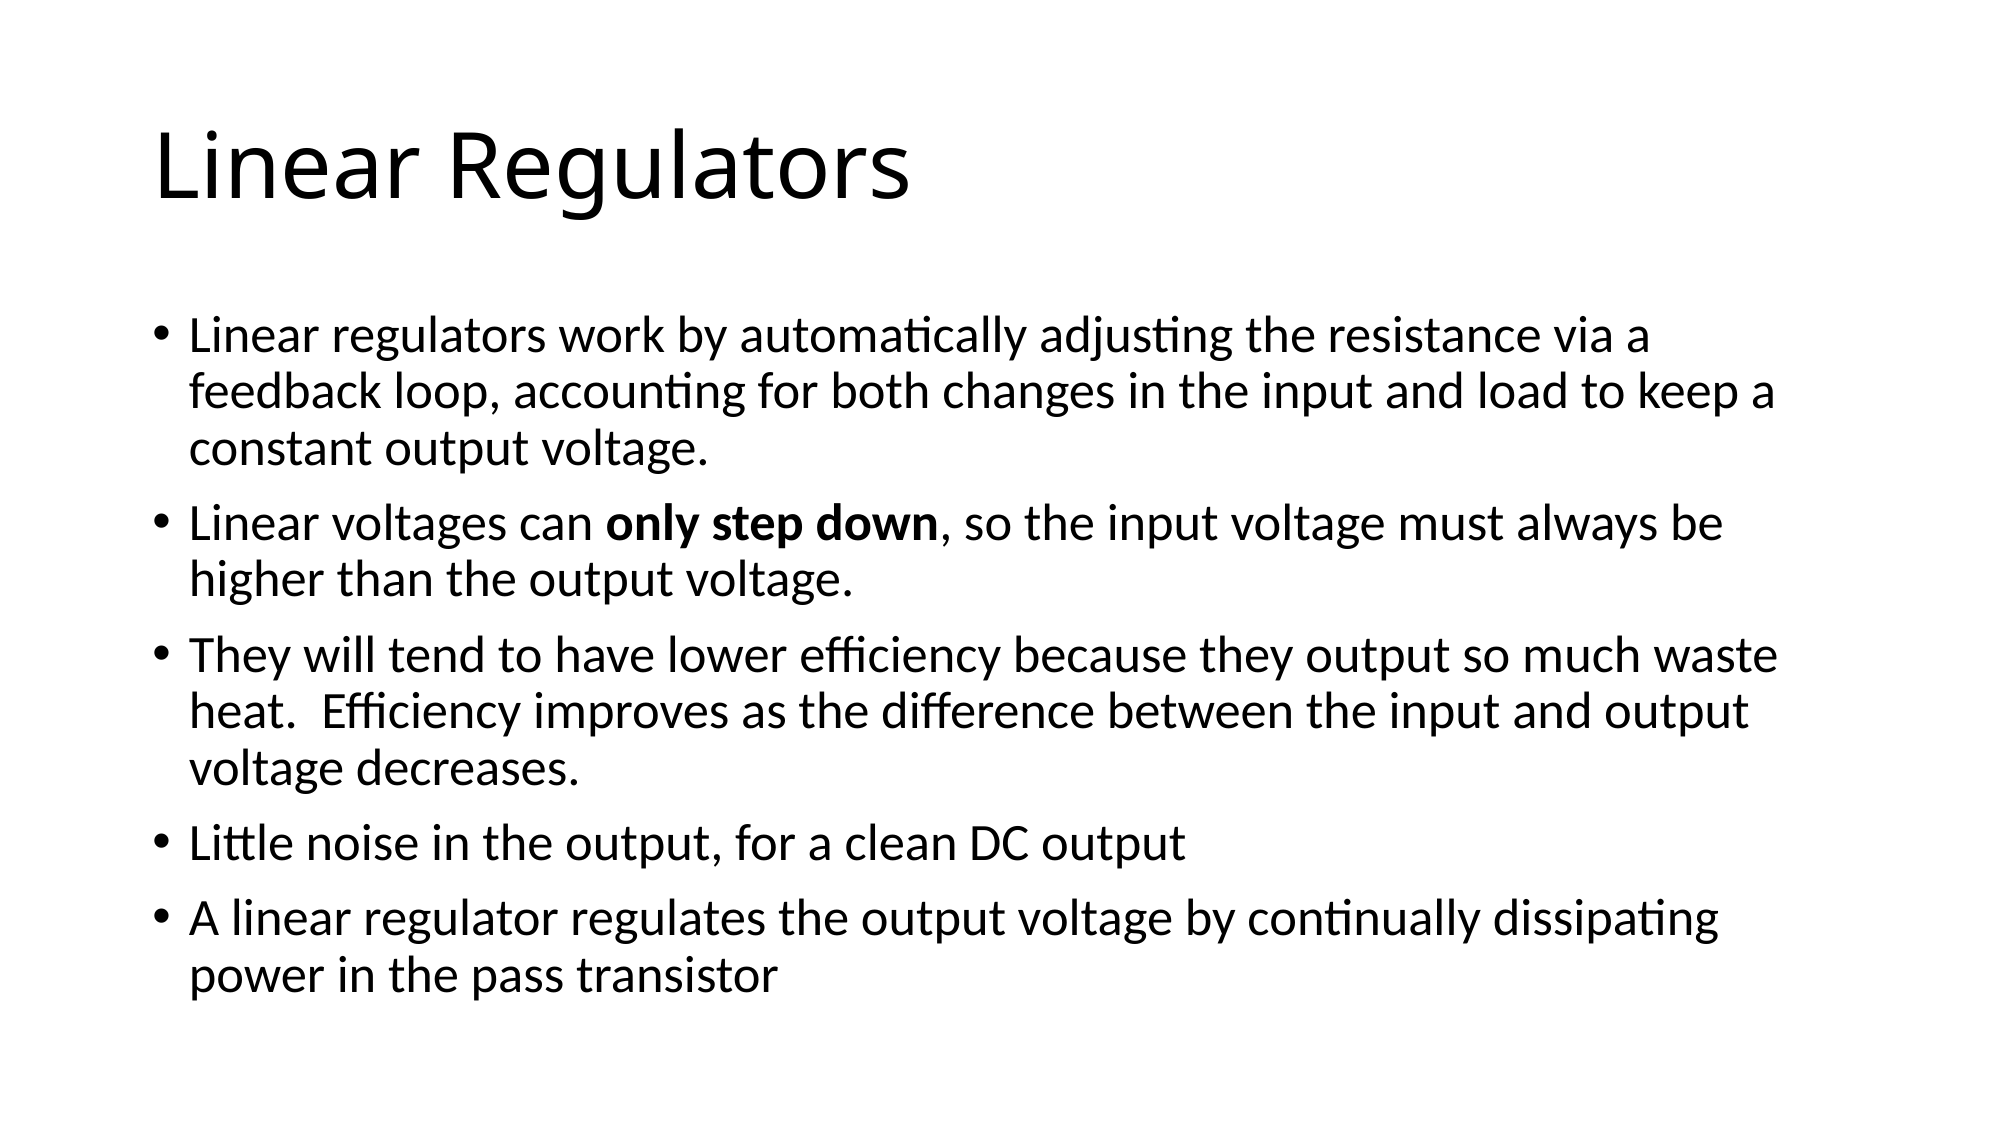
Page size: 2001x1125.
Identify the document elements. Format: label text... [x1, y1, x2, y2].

list Linear regulators work by automatically adjusting the resistance via a feedback loop, accounting for both changes in the input and load to keep a constant output voltage. Linear voltages can only step down, so the input voltage must always be higher than the output voltage. They will tend to have lower efficiency because they output so much waste heat. Efficiency improves as the difference between the input and output voltage decreases. Little noise in the output, for a clean DC output A linear regulator regulates the output voltage by continually dissipating power in the pass transistor [137, 299, 1863, 1014]
title Linear Regulators [137, 59, 1863, 278]
